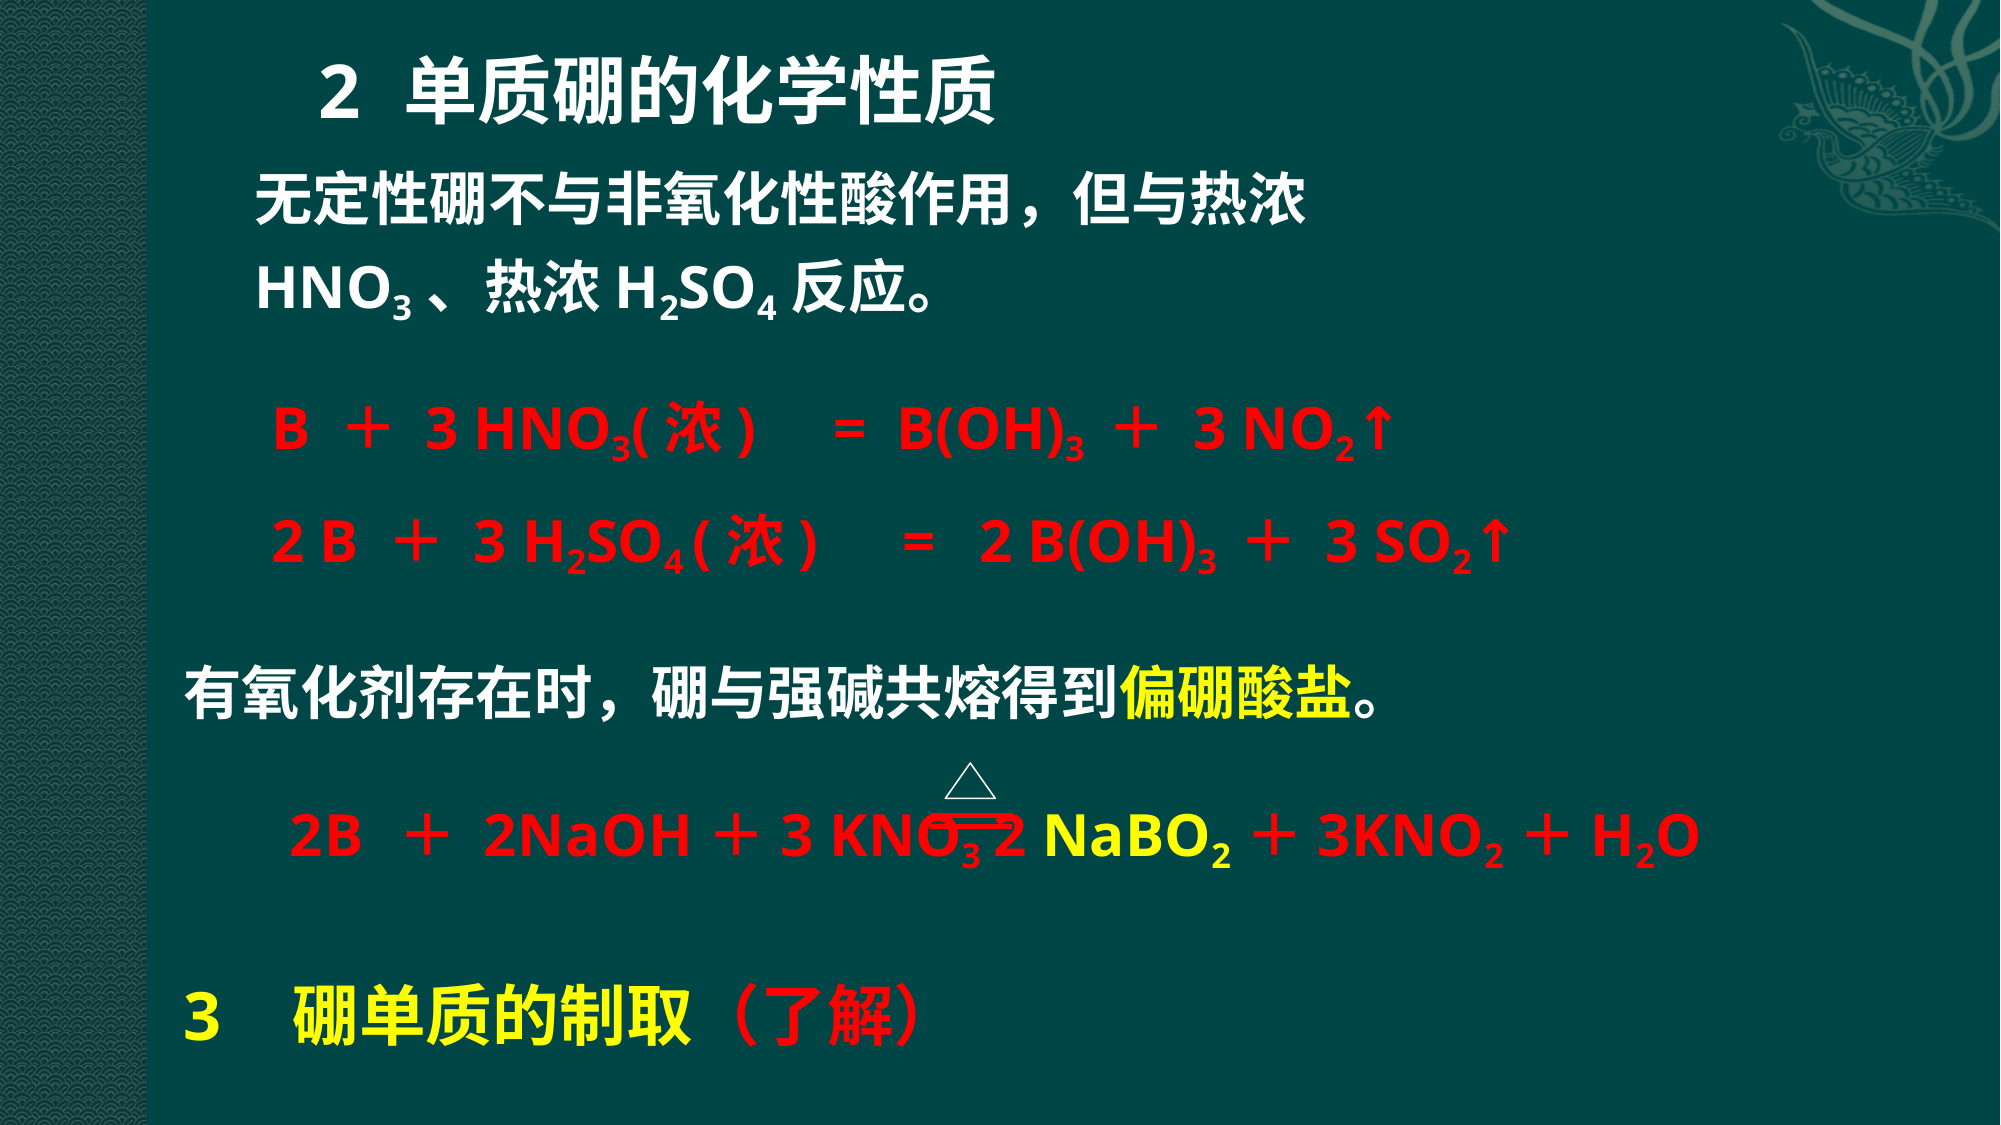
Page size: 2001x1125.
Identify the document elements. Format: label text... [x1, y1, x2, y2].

picture [0, 0, 147, 1125]
title 2 单质硼的化学性质 [316, 0, 1175, 162]
text_box 无定性硼不与非氧化性酸作用，但与热浓 HNO3、热浓H2SO4反应。 B ＋ 3 HNO3(浓) = B(OH)3 ＋ 3 NO2↑ 2 B ＋ 3 H2SO4 (浓) = 2 B(OH)3 ＋ 3 SO2↑ 有氧化剂存在时，硼与强碱共熔得到偏硼酸盐。 2B ＋ 2NaOH＋3 KNO3 2 NaBO2＋3KNO2＋H2O 3 硼单质的制取（了解） [157, 162, 1833, 1054]
